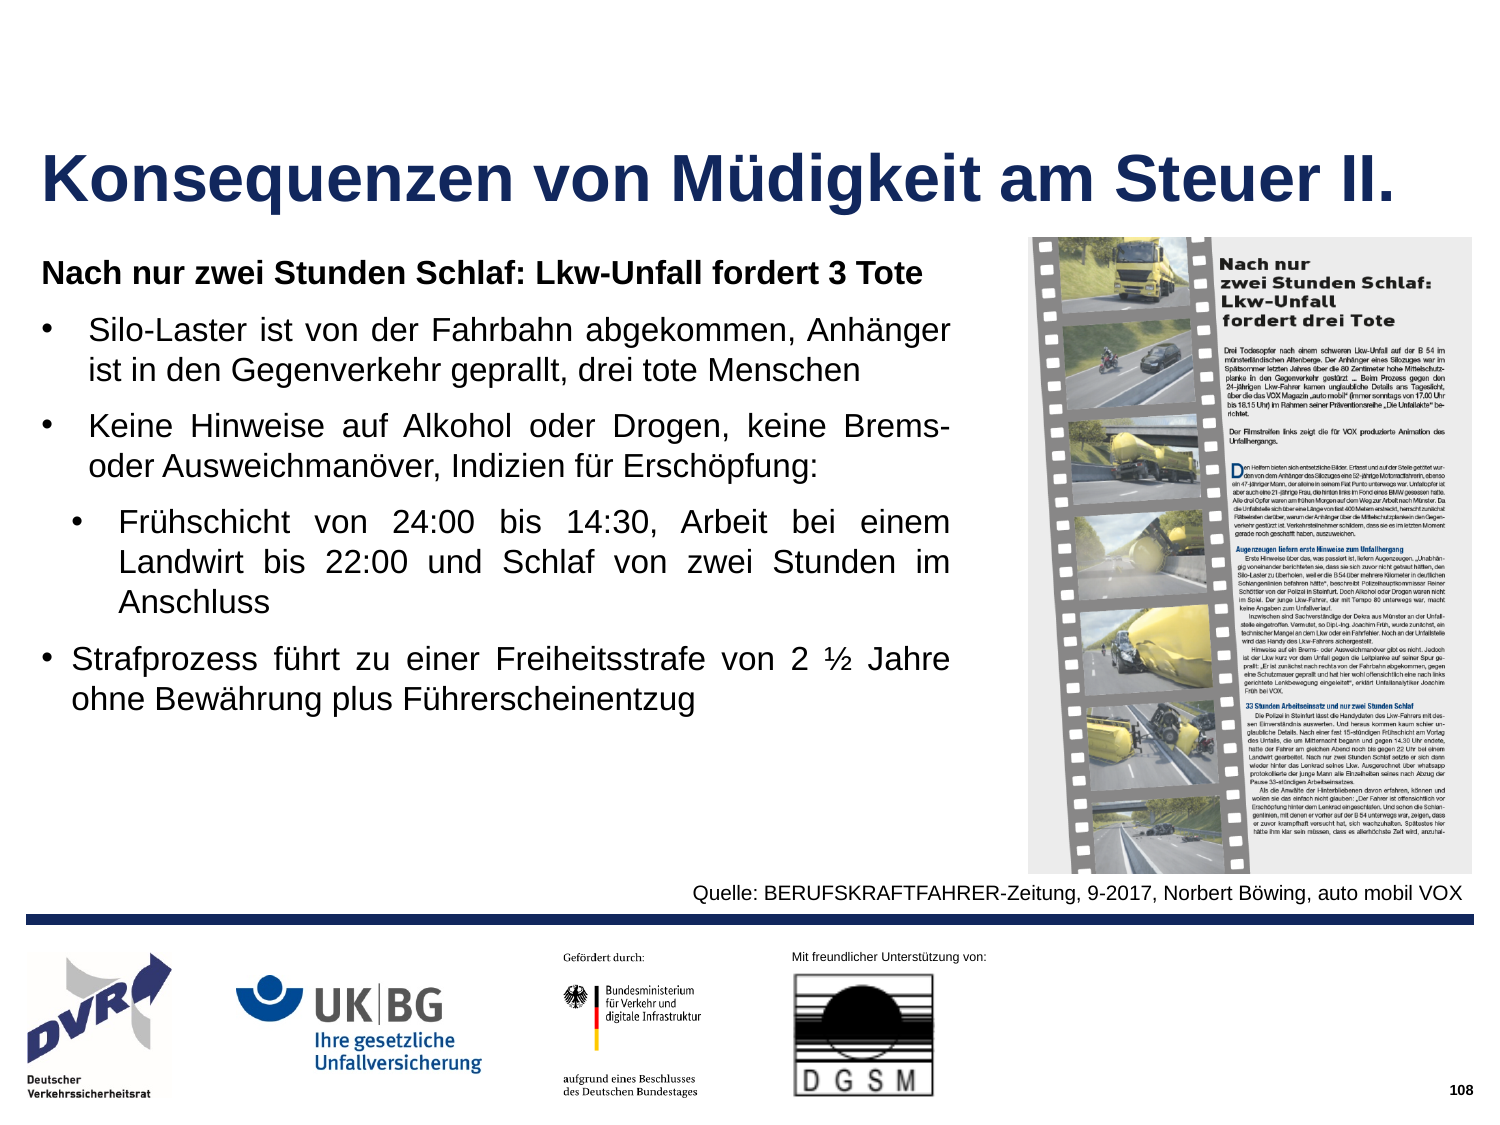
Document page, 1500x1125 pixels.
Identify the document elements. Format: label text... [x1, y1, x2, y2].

title Konsequenzen von Müdigkeit am Steuer II. [26, 59, 1474, 217]
list Nach nur zwei Stunden Schlaf: Lkw-Unfall fordert 3 Tote Silo-Laster ist von der Fahrbahn abgekommen, Anhänger ist in den Gegenverkehr geprallt, drei tote Menschen Keine Hinweise auf Alkohol oder Drogen, keine Brems- oder Ausweichmanöver, Indizien für Erschöpfung: Frühschicht von 24:00 bis 14:30, Arbeit bei einem Landwirt bis 22:00 und Schlaf von zwei Stunden im Anschluss Strafprozess führt zu einer Freiheitsstrafe von 2 ½ Jahre ohne Bewährung plus Führerscheinentzug [26, 243, 968, 897]
slide_number 108 [967, 1077, 1474, 1102]
text_box Quelle: BERUFSKRAFTFAHRER-Zeitung, 9-2017, Norbert Böwing, auto mobil VOX [636, 872, 1483, 913]
picture [1028, 237, 1472, 874]
picture [560, 948, 702, 1102]
picture [27, 952, 172, 1098]
picture [236, 975, 482, 1076]
